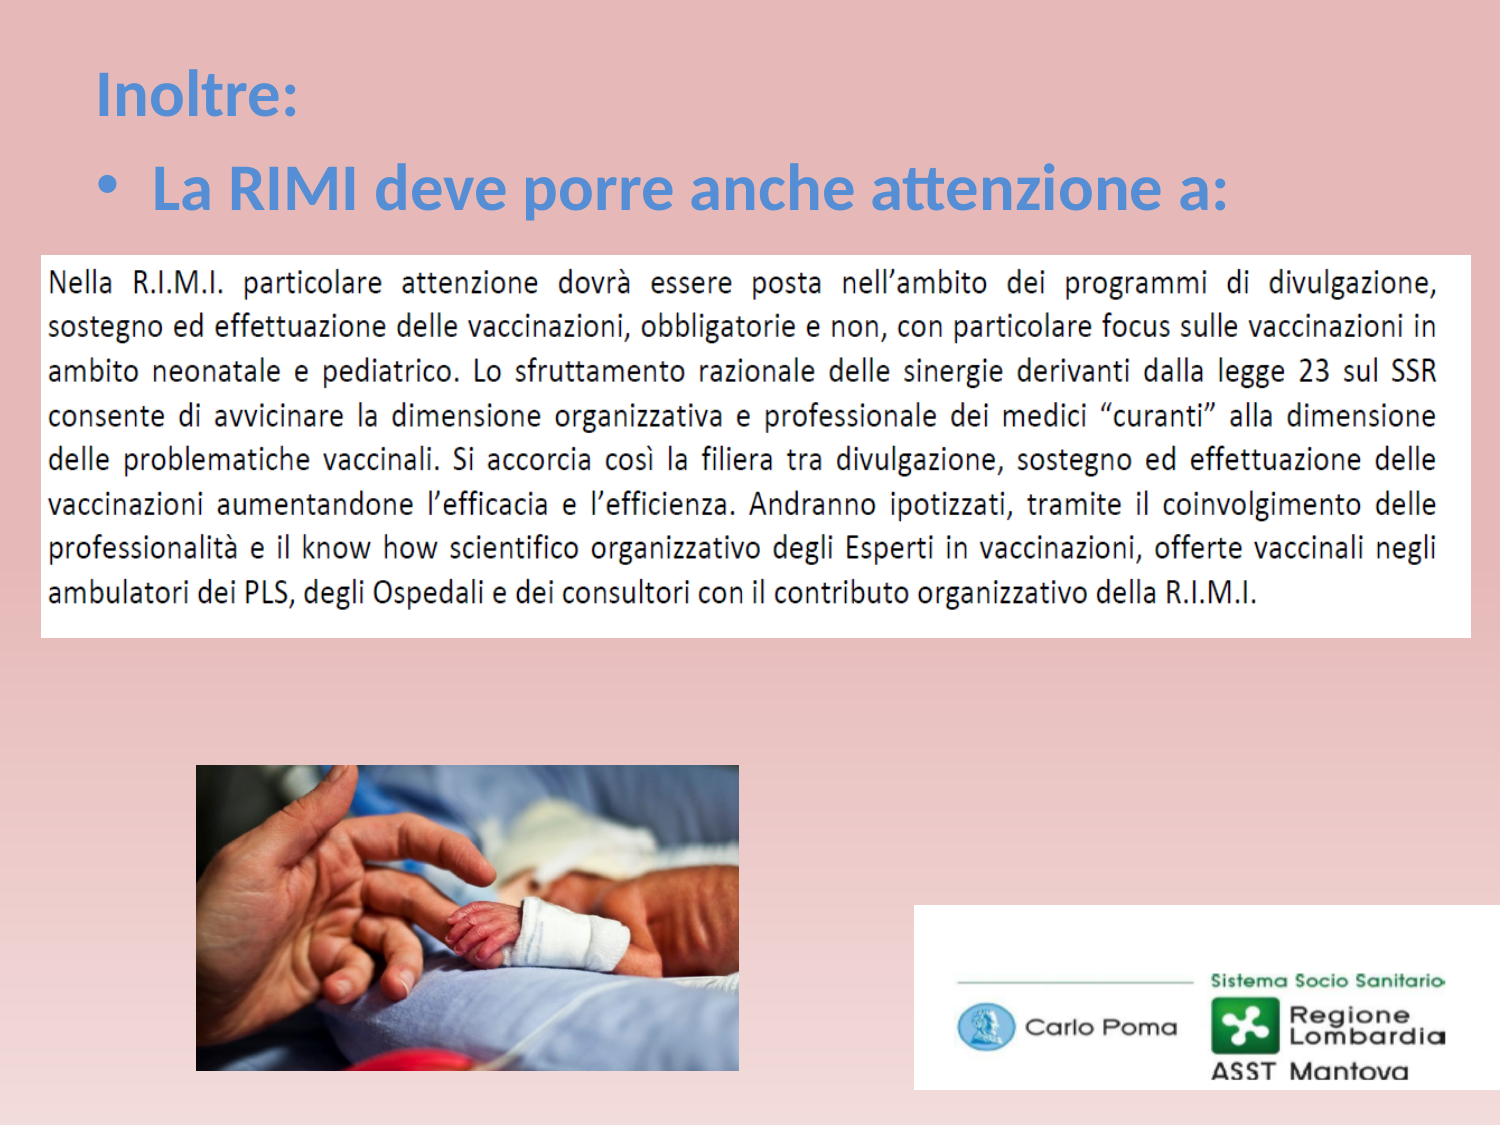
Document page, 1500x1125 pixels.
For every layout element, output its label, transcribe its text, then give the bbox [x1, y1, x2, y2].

picture [195, 765, 739, 1071]
list Inoltre: La RIMI deve porre anche attenzione a: [80, 42, 1431, 244]
picture [913, 904, 1500, 1090]
picture [41, 255, 1471, 638]
